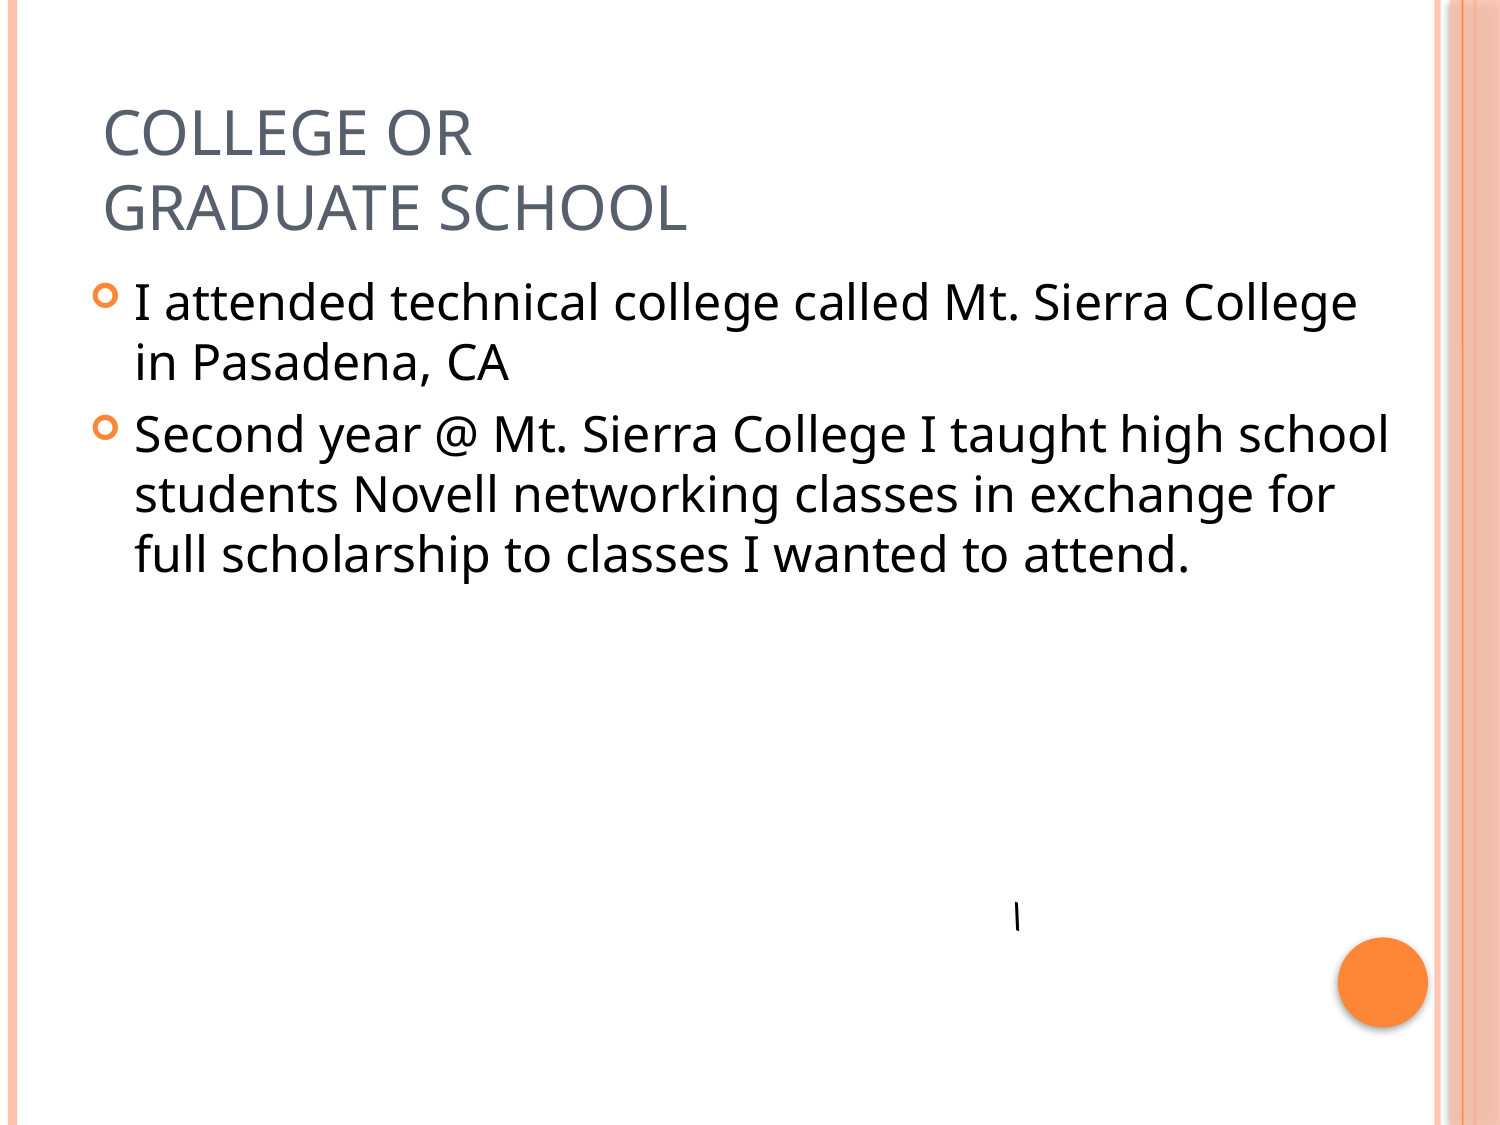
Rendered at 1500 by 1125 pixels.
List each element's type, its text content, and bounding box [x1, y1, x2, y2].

title College or Graduate School [87, 62, 1438, 250]
text_box \ [987, 880, 1048, 952]
list I attended technical college called Mt. Sierra College in Pasadena, CA Second year @ Mt. Sierra College I taught high school students Novell networking classes in exchange for full scholarship to classes I wanted to attend. [75, 262, 1425, 821]
